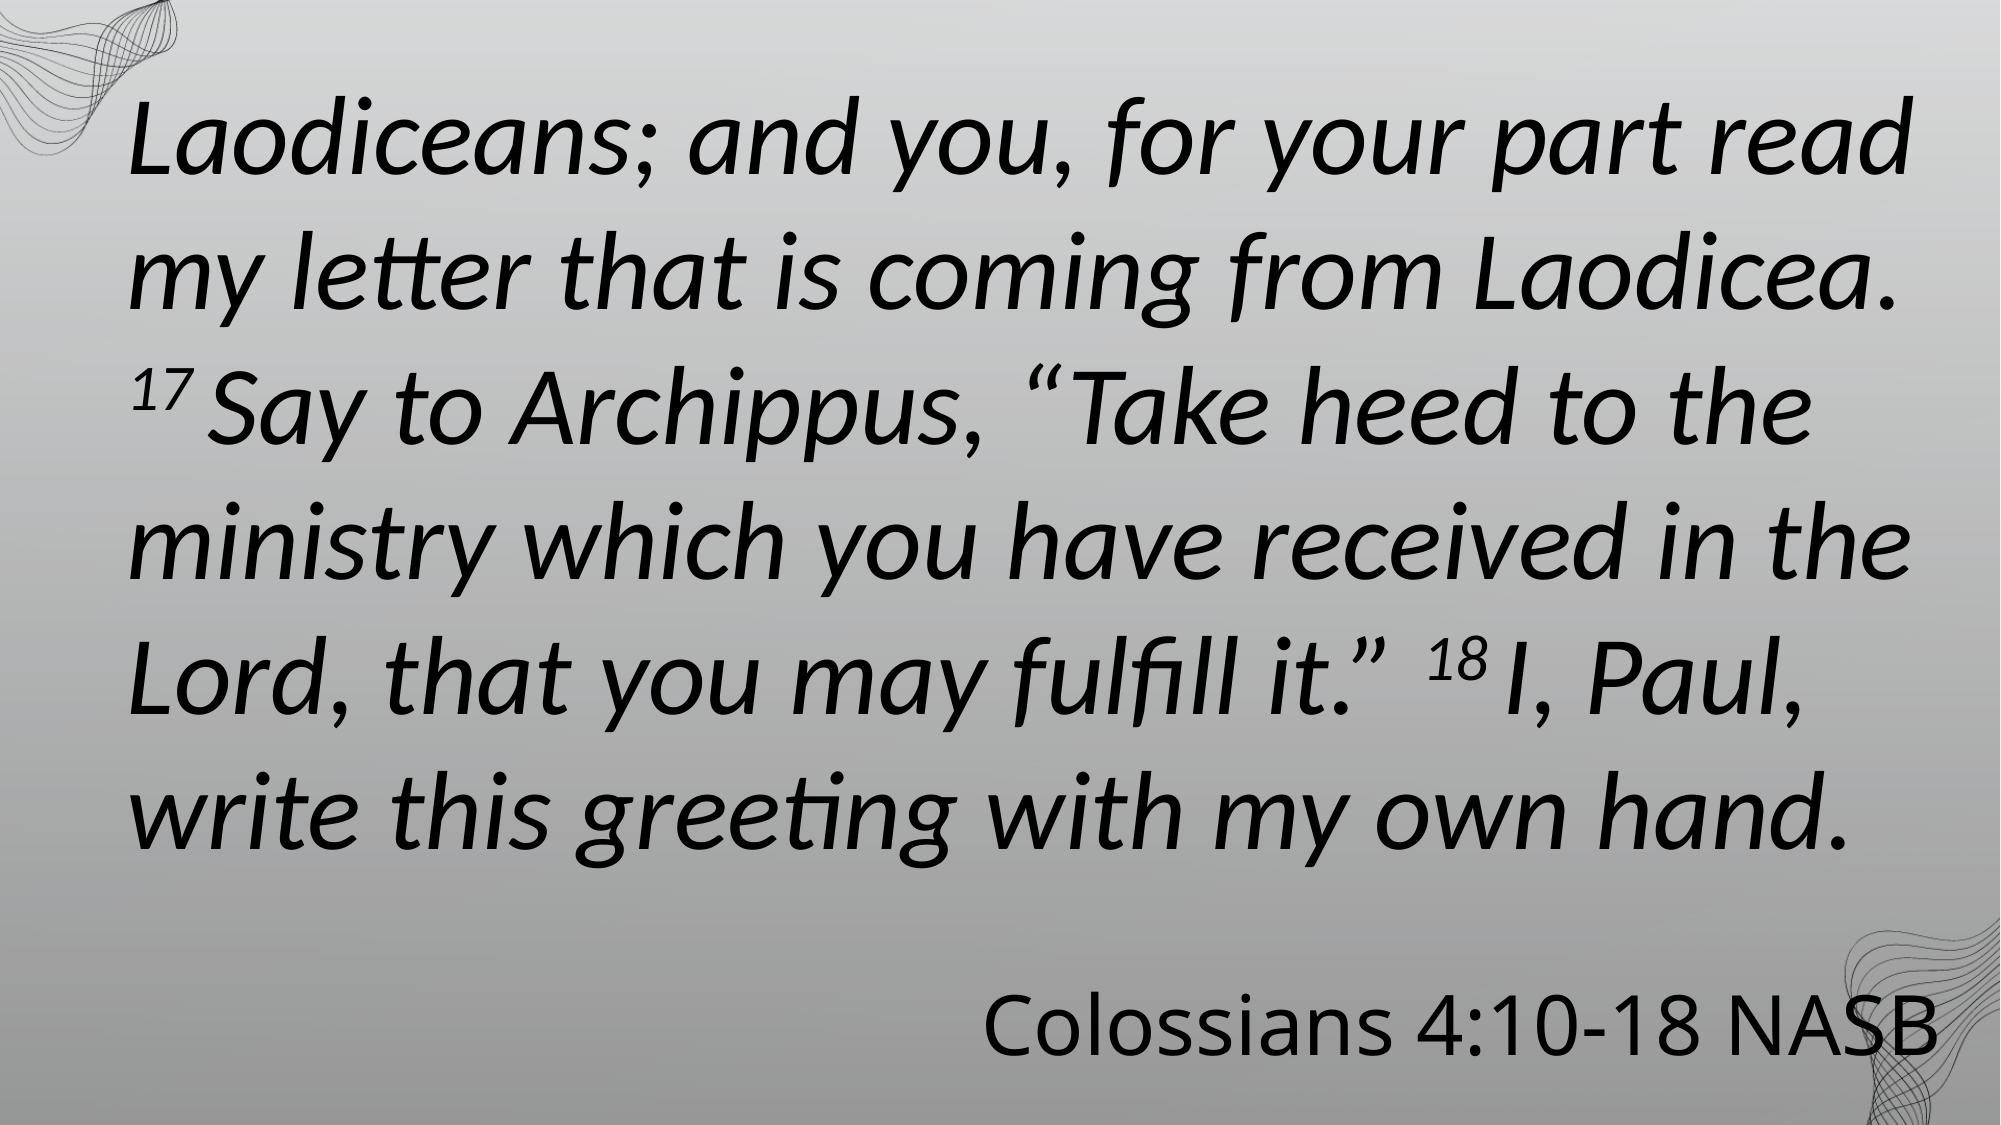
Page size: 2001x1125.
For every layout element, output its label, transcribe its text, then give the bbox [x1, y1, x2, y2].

text_box Laodiceans; and you, for your part read my letter that is coming from Laodicea. 17 Say to Archippus, “Take heed to the ministry which you have received in the Lord, that you may fulfill it.” 18 I, Paul, write this greeting with my own hand. Colossians 4:10-18 NASB [112, 29, 1988, 1080]
picture [0, 0, 2001, 1125]
